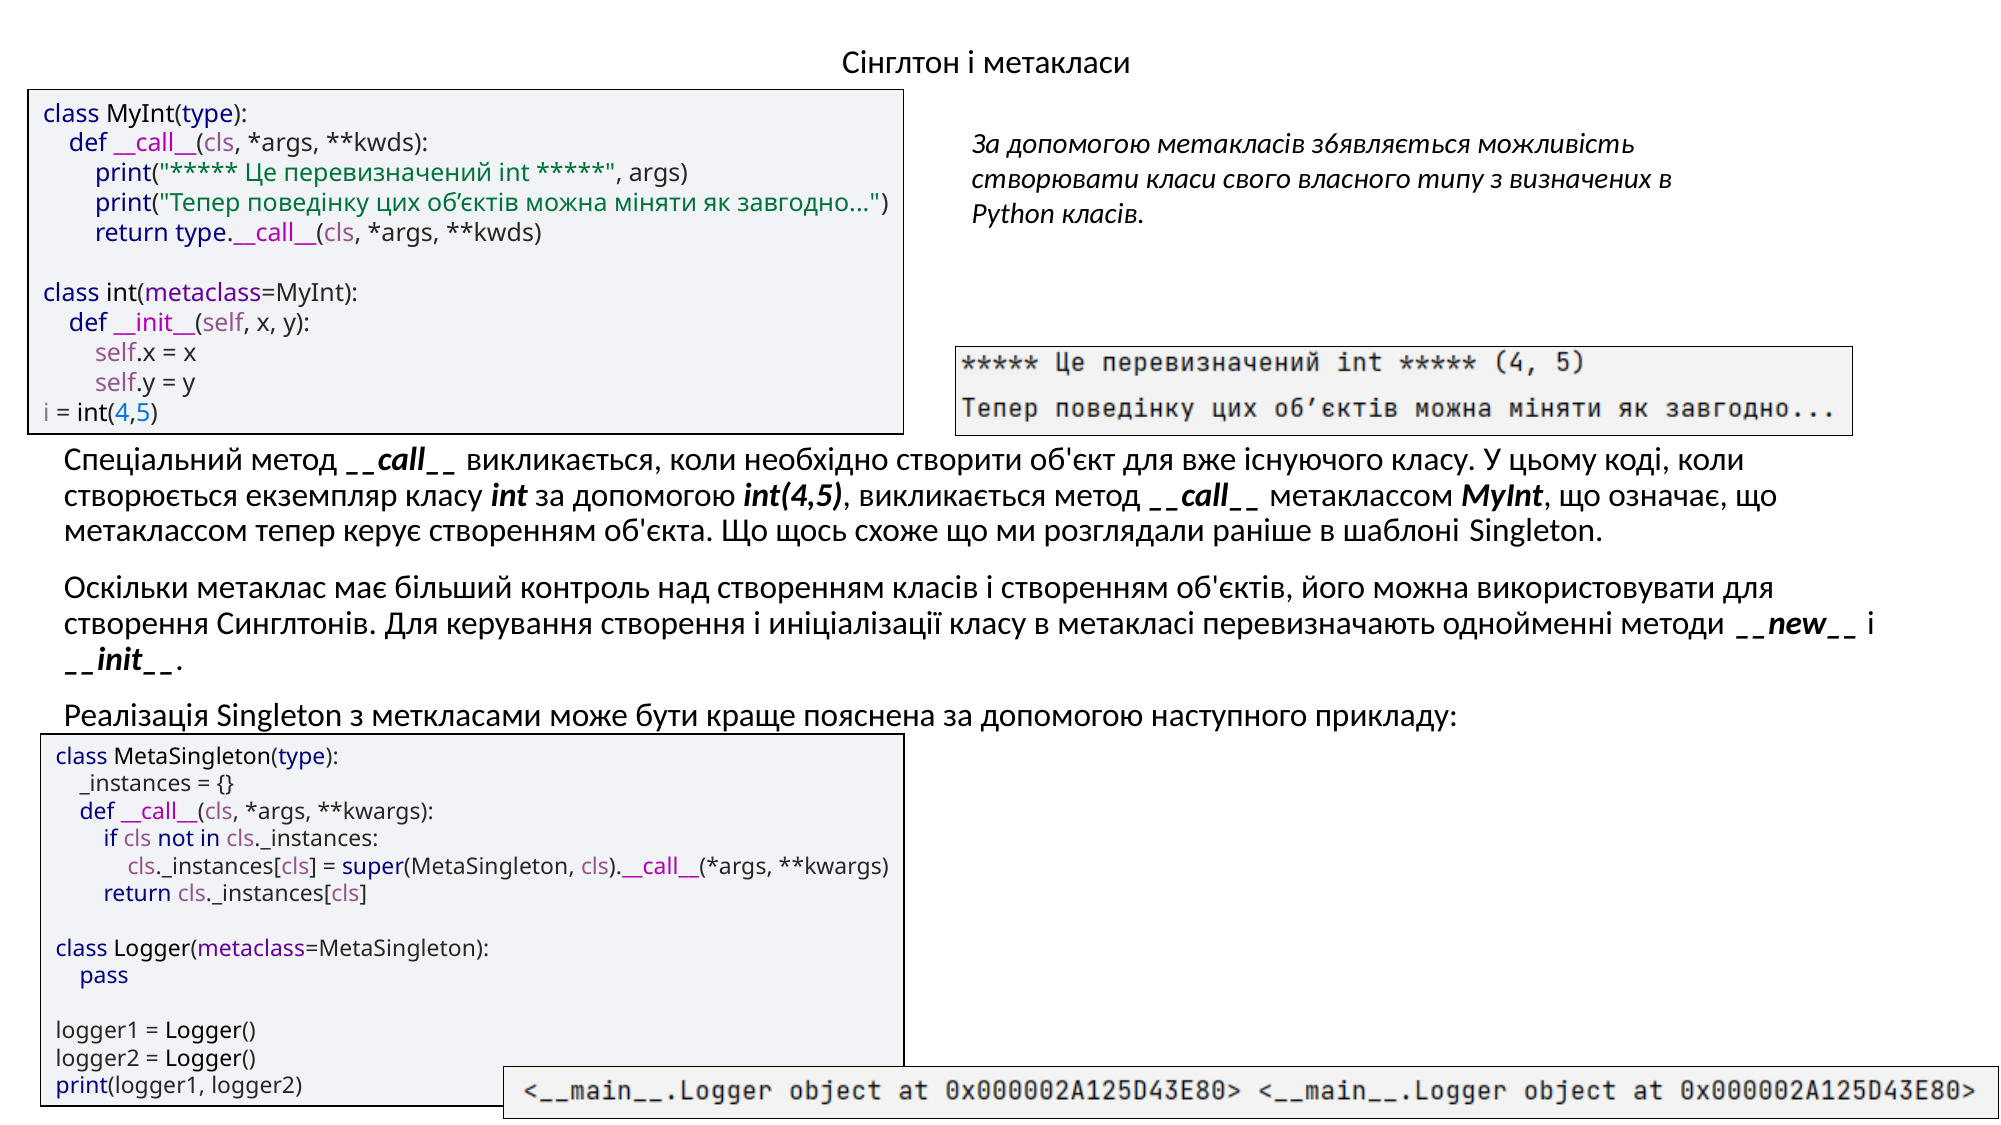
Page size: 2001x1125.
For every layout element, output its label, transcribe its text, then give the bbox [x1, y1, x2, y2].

text_box class MyInt(type): def __call__(cls, *args, **kwds): print("***** Це перевизначений int *****", args) print("Тепер поведінку цих об’єктів можна міняти як завгодно...") return type.__call__(cls, *args, **kwds) class int(metaclass=MyInt): def __init__(self, x, y): self.x = x self.y = y i = int(4,5) [28, 89, 904, 434]
text_box За допомогою метакласів з6являється можливість створювати класи свого власного типу з визначених в Python класів. [956, 116, 1698, 237]
picture [503, 1066, 1999, 1119]
text_box class MetaSingleton(type): _instances = {} def __call__(cls, *args, **kwargs): if cls not in cls._instances: cls._instances[cls] = super(MetaSingleton, cls).__call__(*args, **kwargs) return cls._instances[cls] class Logger(metaclass=MetaSingleton): pass logger1 = Logger() logger2 = Logger() print(logger1, logger2) [40, 733, 904, 1106]
list Сінглтон і метакласи Спеціальний метод __call__ викликається, коли необхідно створити об'єкт для вже існуючого класу. У цьому коді, коли створюється екземпляр класу int за допомогою int(4,5), викликається метод __call__ метаклассом MyInt, що означає, що метаклассом тепер керує створенням об'єкта. Що щось схоже що ми розглядали раніше в шаблоні Singleton. Оскільки метаклас має більший контроль над створенням класів і створенням об'єктів, його можна використовувати для створення Синглтонів. Для керування створення і иніціалізації класу в метакласі перевизначають однойменні методи __new__ і __init__. Реалізація Singleton з меткласами може бути краще пояснена за допомогою наступного прикладу: [49, 37, 1933, 1066]
picture [955, 346, 1853, 436]
